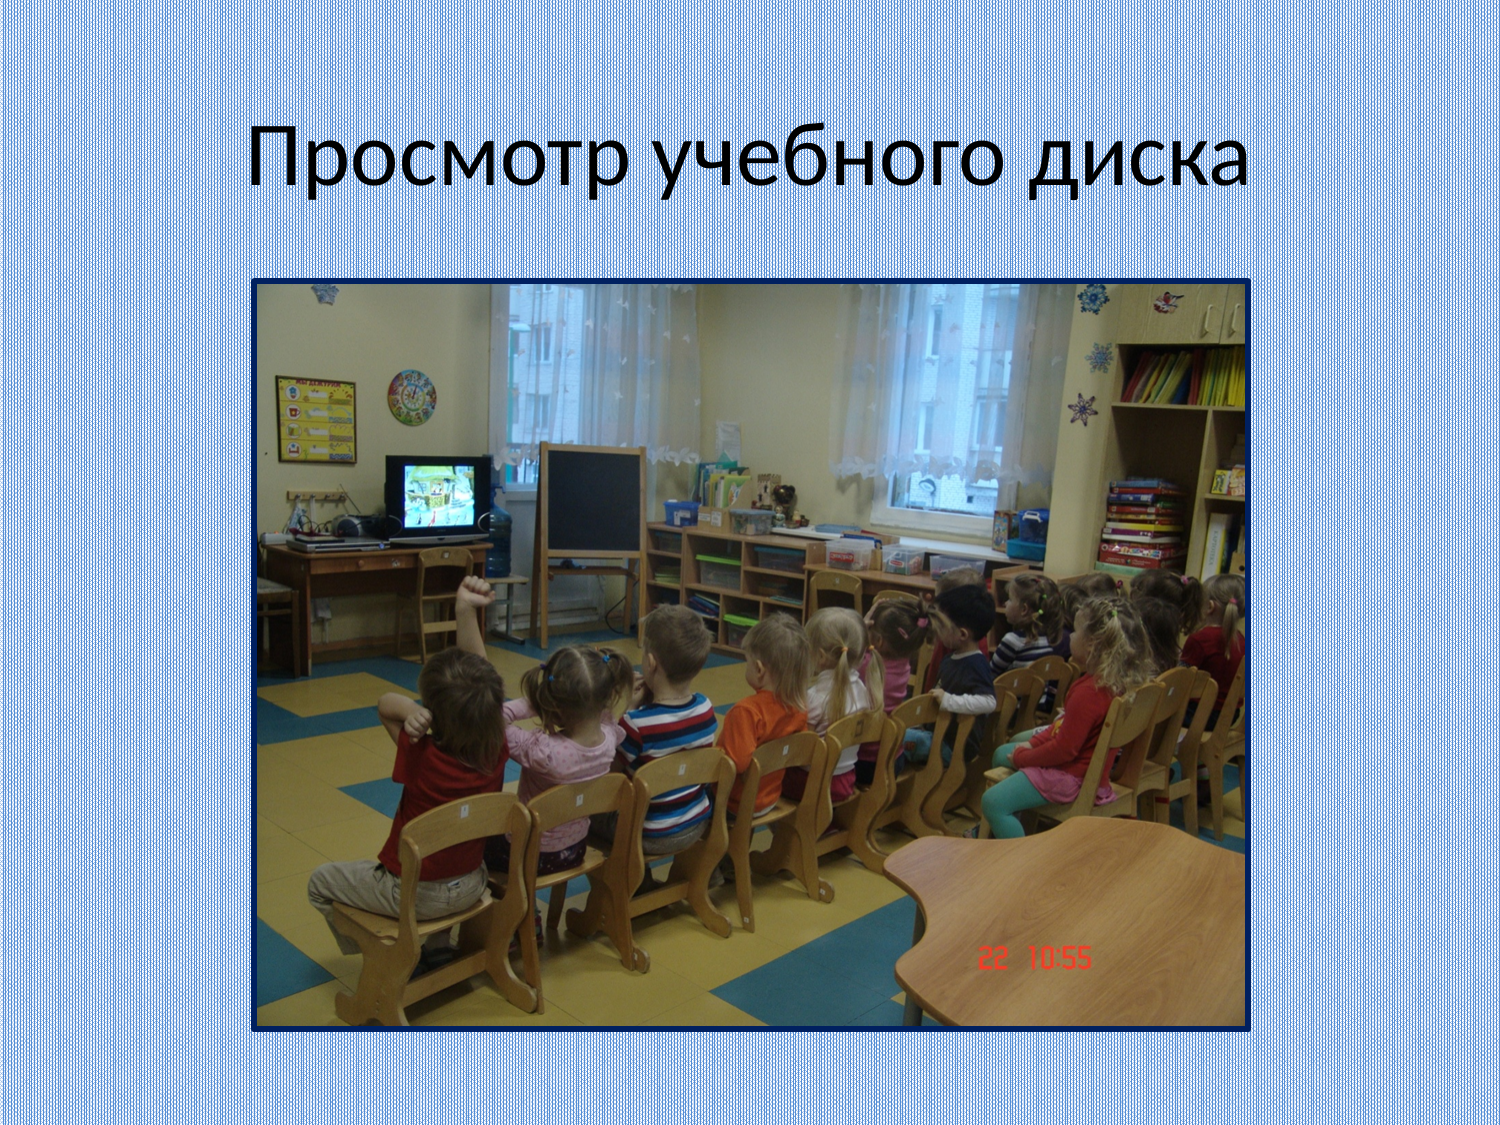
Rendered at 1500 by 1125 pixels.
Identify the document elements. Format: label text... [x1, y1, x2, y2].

title Просмотр учебного диска [112, 66, 1388, 232]
picture [250, 278, 1252, 1033]
